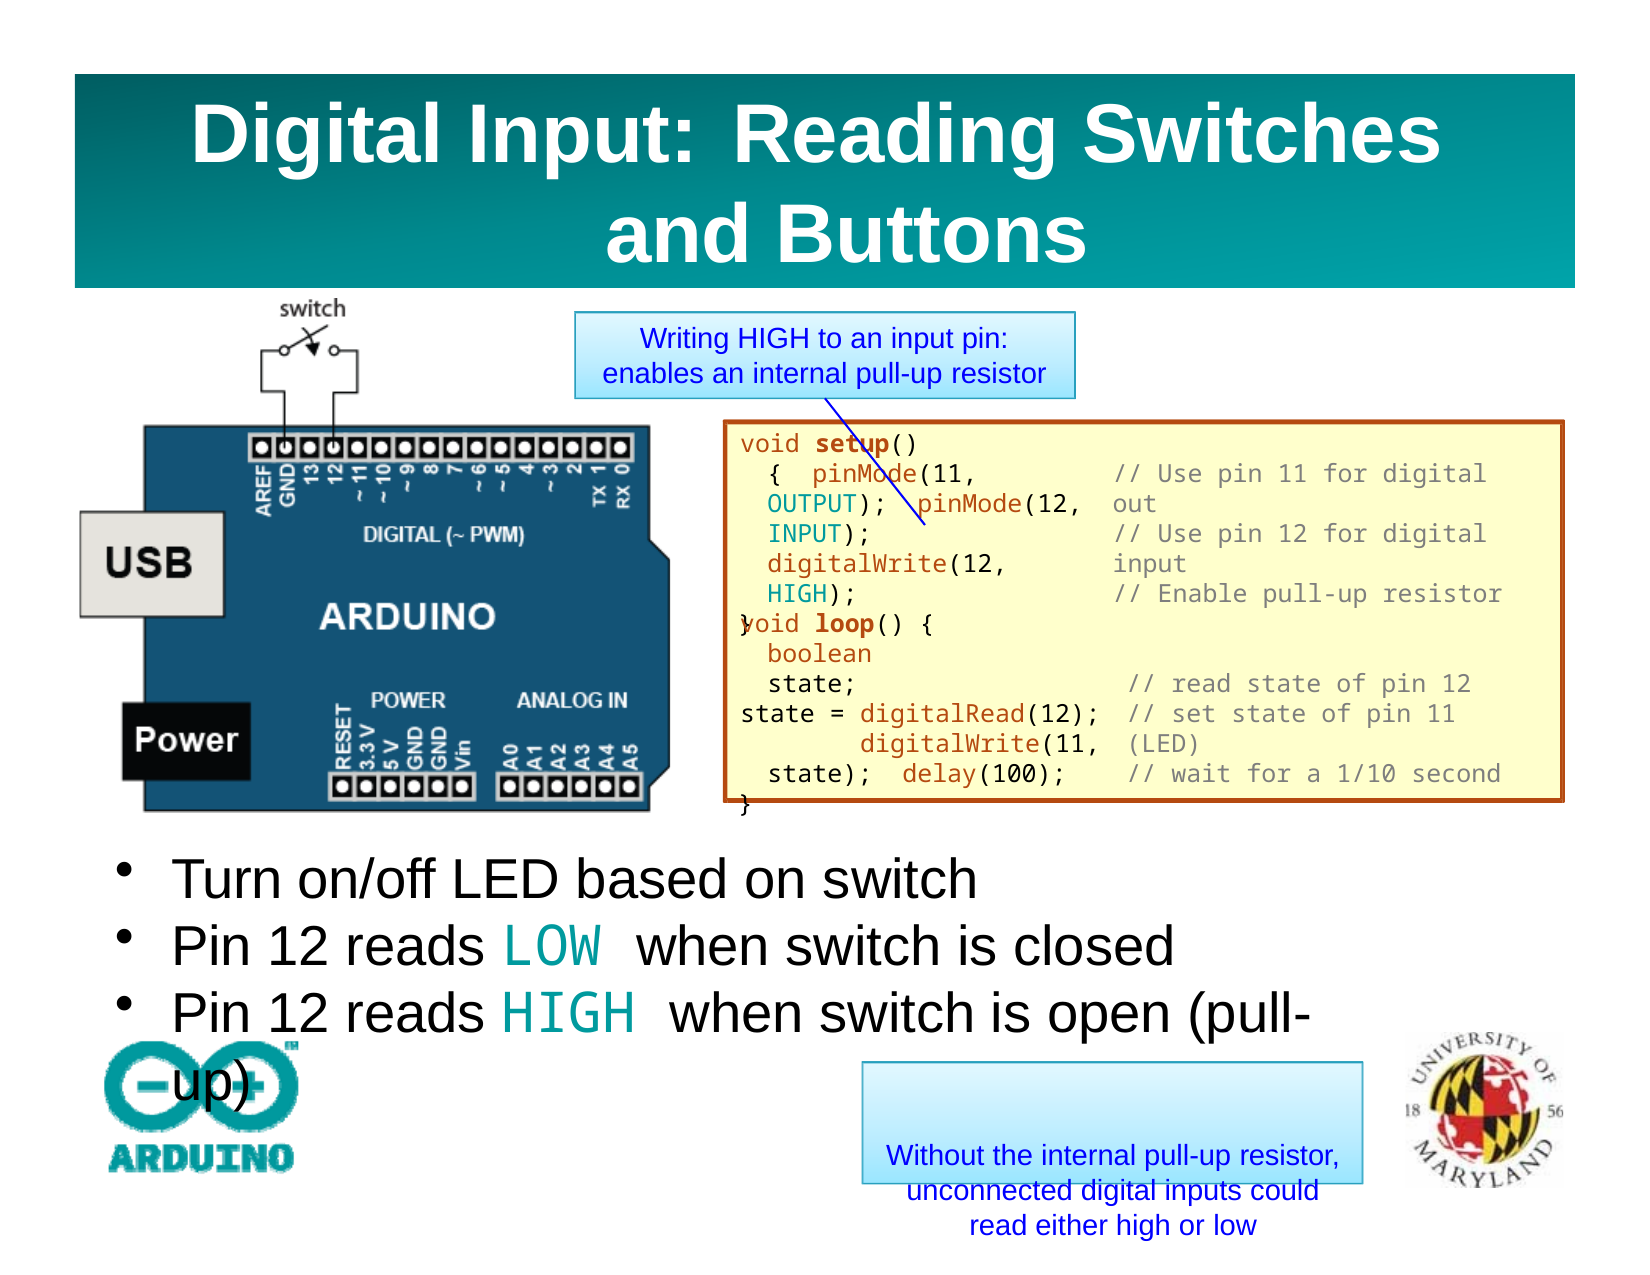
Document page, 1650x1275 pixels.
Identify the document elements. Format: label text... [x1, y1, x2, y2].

text_box Writing HIGH to an input pin: enables an internal pull-up resistor [600, 317, 1050, 389]
text_box [1405, 1032, 1564, 1188]
text_box Turn on/off LED based on switch Pin 12 reads LOW when switch is closed Pin 12 reads HIGH when switch is open (pull-up) Without the internal pull-up resistor, unconnected digital inputs could read either high or low [112, 840, 1370, 1242]
text_box [100, 1037, 112, 1177]
text_box // Use pin 11 for digital out // Use pin 12 for digital input // Enable pull‐up resistor [1110, 455, 1543, 608]
text_box [728, 425, 737, 798]
text_box [824, 397, 926, 526]
text_box [1088, 425, 1560, 798]
picture [74, 74, 1575, 288]
text_box [79, 298, 671, 813]
text_box void loop() { boolean state; state = digitalRead(12); digitalWrite(11, state); delay(100); } [737, 605, 1101, 818]
text_box void setup() { pinMode(11, OUTPUT); pinMode(12, INPUT); digitalWrite(12, HIGH); } [737, 425, 1088, 605]
text_box [576, 314, 1074, 397]
text_box [844, 419, 1565, 803]
text_box // read state of pin 12 // set state of pin 11 (LED) // wait for a 1/10 second [1124, 665, 1516, 788]
text_box [722, 419, 843, 803]
title Digital Input: Reading Switches and Buttons [188, 76, 1462, 292]
text_box [574, 311, 1076, 400]
